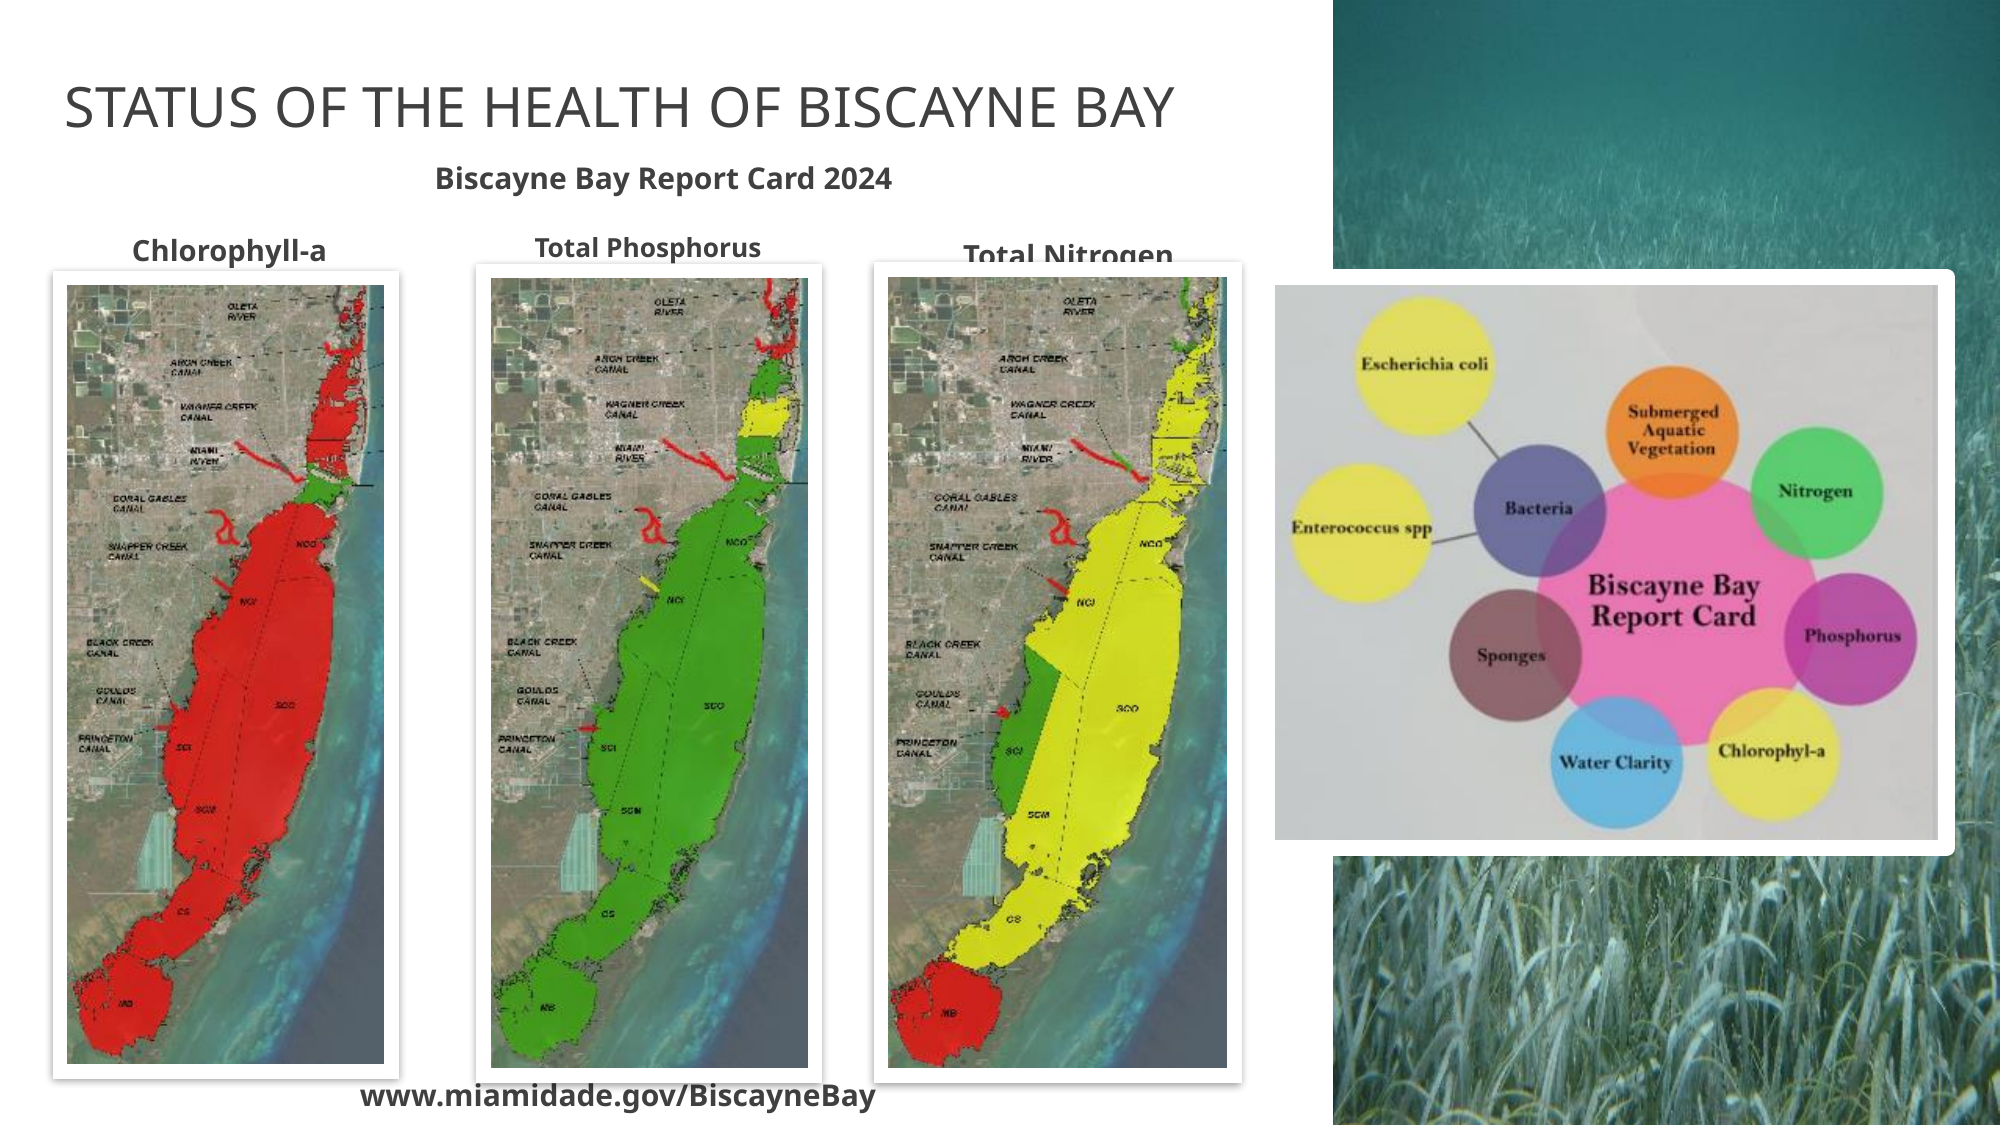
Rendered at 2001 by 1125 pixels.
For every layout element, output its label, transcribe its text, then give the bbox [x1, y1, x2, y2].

list Biscayne Bay Report Card 2024 [419, 146, 950, 213]
title Status of the Health of Biscayne Bay [49, 48, 1320, 171]
picture [67, 285, 385, 1065]
picture [491, 278, 808, 1069]
text_box www.miamidade.gov/BiscayneBay [344, 1063, 906, 1125]
picture [1275, 0, 2000, 1125]
picture [888, 276, 1228, 1069]
text_box Chlorophyll-a [54, 224, 405, 276]
text_box Total Nitrogen [948, 219, 1210, 259]
text_box Total Phosphorus [519, 214, 782, 261]
